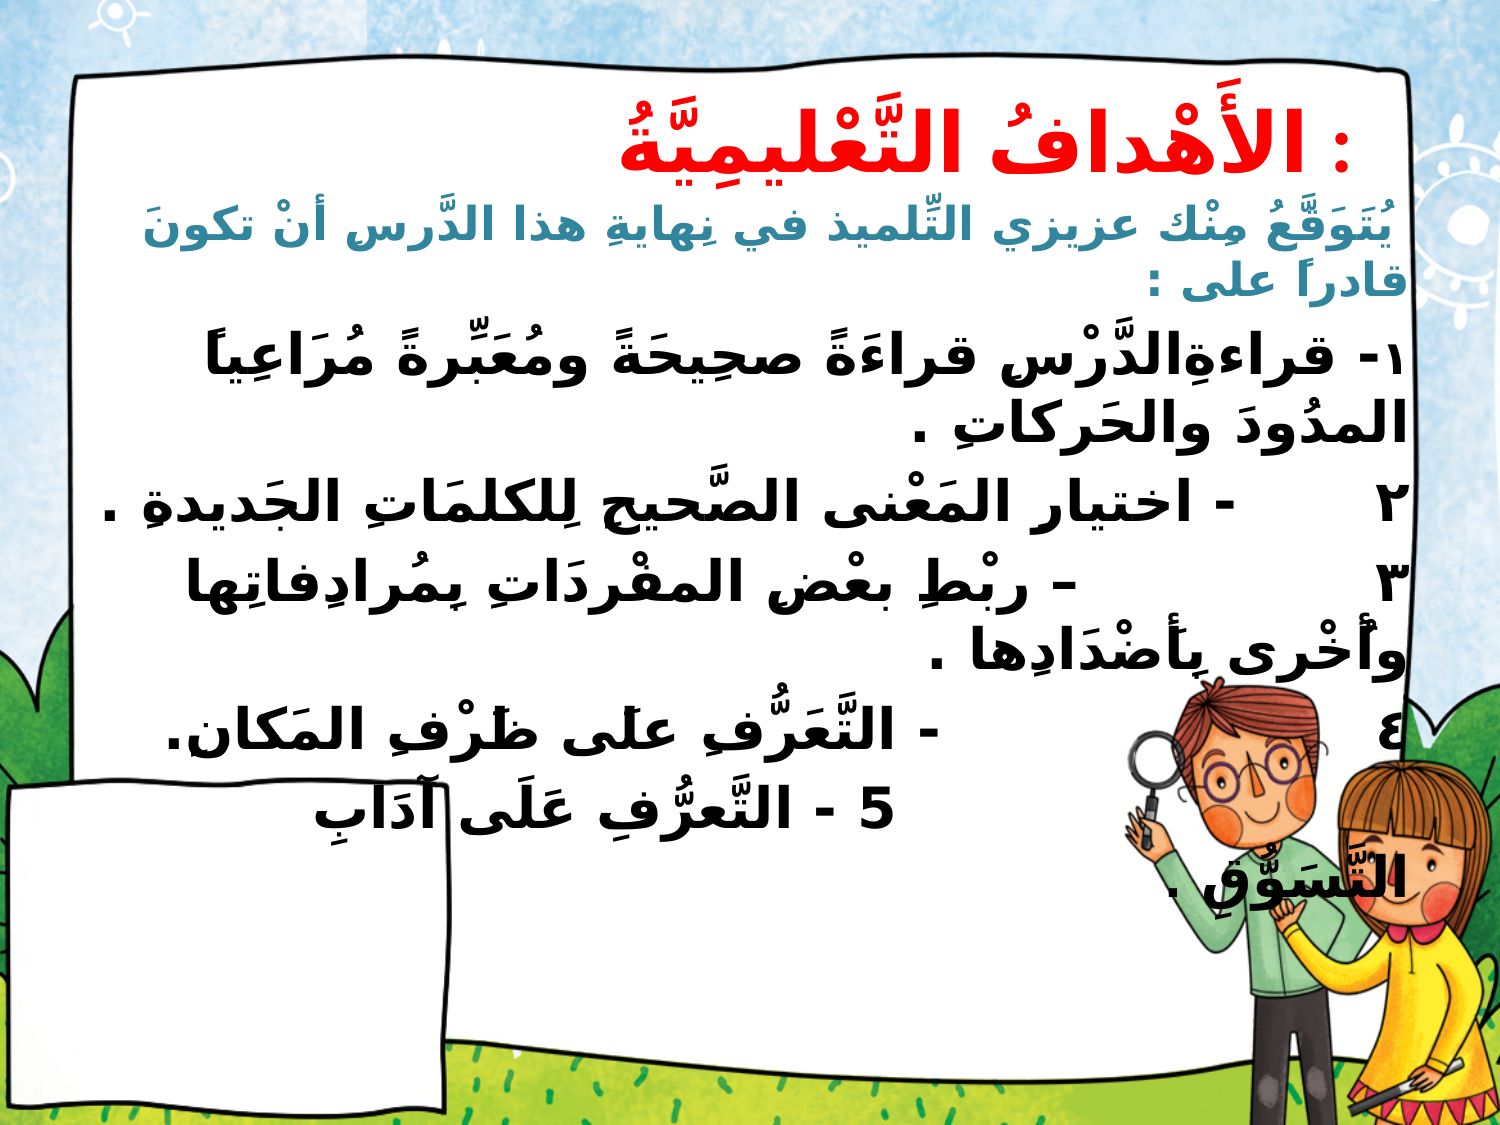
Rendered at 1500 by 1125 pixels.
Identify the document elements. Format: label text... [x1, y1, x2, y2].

list يُتَوَقَّعُ مِنْك عزيزي التِّلميذ في نِهايةِ هذا الدَّرسِ أنْ تكونَ قادراً على : ١- قراءةِالدَّرْسِ قراءَةً صحِيحَةً ومُعَبِّرةً مُرَاعِياً المدُودَ والحَركاتِ . ٢ - اختيارِ المَعْنى الصَّحيحِ لِلكلمَاتِ الجَديدةِ . ٣ – ربْطِ بعْضِ المفْردَاتِ بِمُرادِفاتِها وأُخْرى بِأَضْدَادِها . ٤ - التَّعَرُّفِ علَى ظَرْفِ المَكانِ. 5 - التَّعرُّفِ عَلَى آدَابِ التَّسَوُّقِ . [75, 186, 1425, 929]
picture [0, 0, 1500, 1125]
title الأَهْدافُ التَّعْليمِيَّةُ : [75, 45, 1425, 186]
